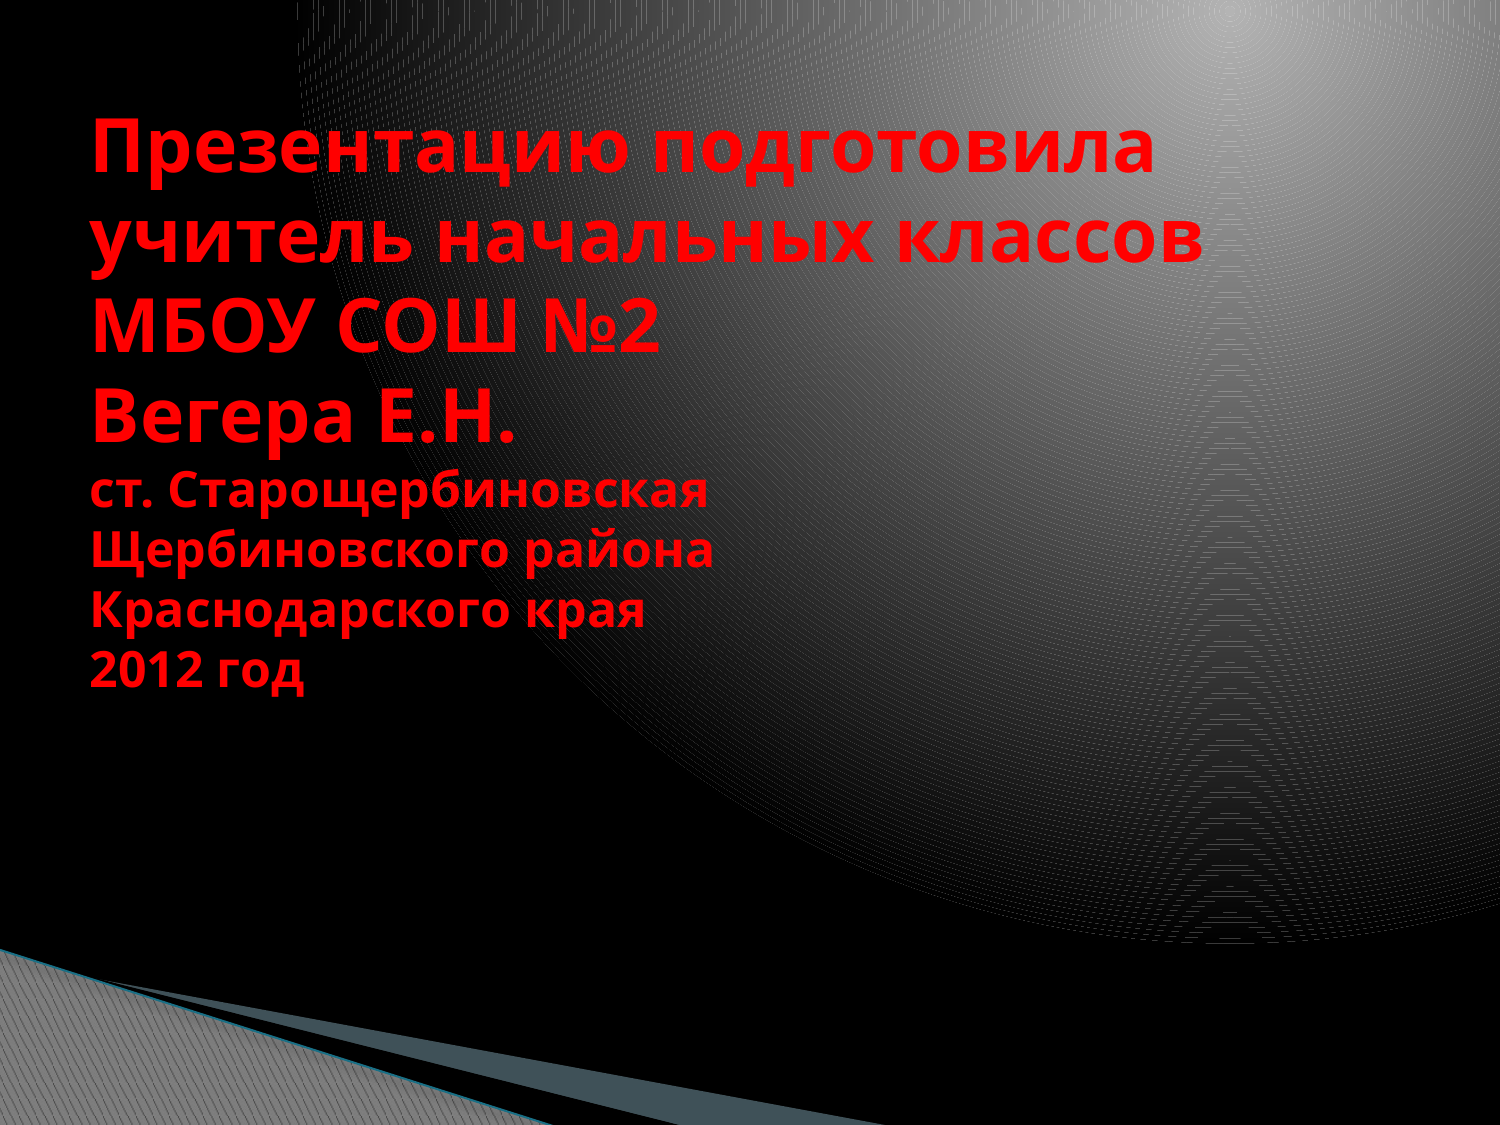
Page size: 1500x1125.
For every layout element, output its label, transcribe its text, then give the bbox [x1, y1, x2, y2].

picture [0, 952, 543, 1125]
title Презентацию подготовила учитель начальных классов МБОУ СОШ №2 Вегера Е.Н. ст. Старощербиновская Щербиновского района Краснодарского края 2012 год [75, 45, 1425, 750]
